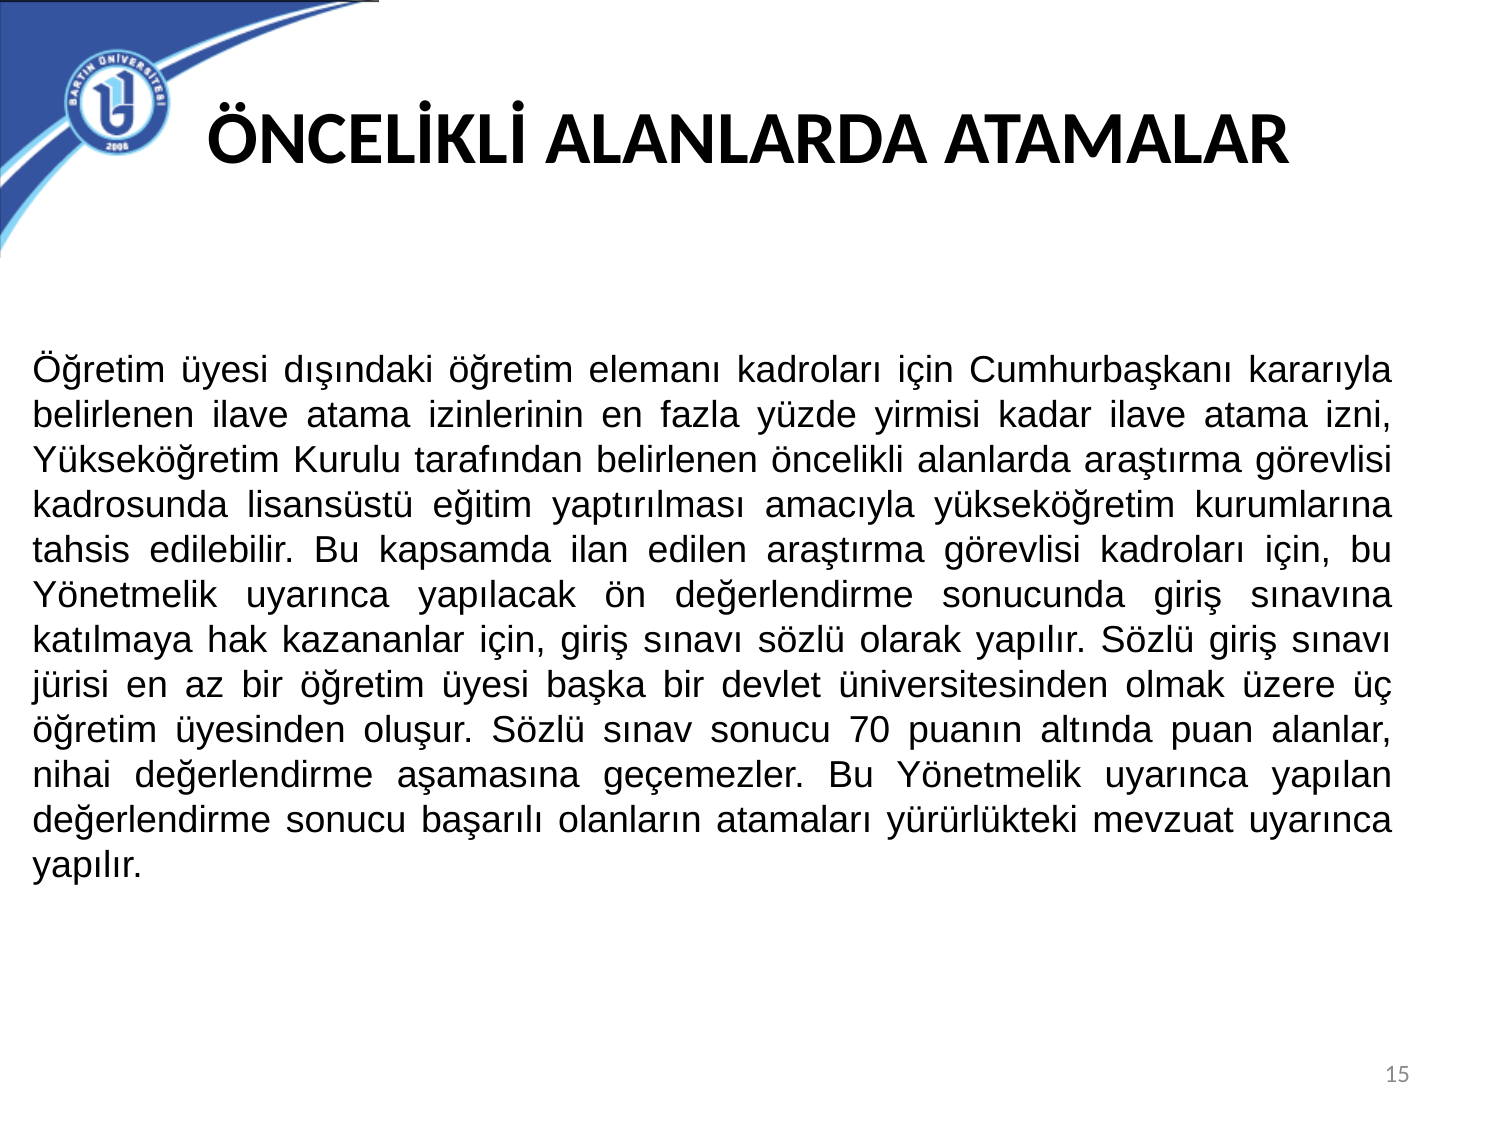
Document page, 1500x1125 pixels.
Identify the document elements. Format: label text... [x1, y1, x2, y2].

title ÖNCELİKLİ ALANLARDA ATAMALAR [382, 30, 1425, 195]
picture [0, 0, 379, 258]
slide_number 15 [1074, 1042, 1425, 1103]
text_box Öğretim üyesi dışındaki öğretim elemanı kadroları için Cumhurbaşkanı kararıyla belirlenen ilave atama izinlerinin en fazla yüzde yirmisi kadar ilave atama izni, Yükseköğretim Kurulu tarafından belirlenen öncelikli alanlarda araştırma görevlisi kadrosunda lisansüstü eğitim yaptırılması amacıyla yükseköğretim kurumlarına tahsis edilebilir. Bu kapsamda ilan edilen araştırma görevlisi kadroları için, bu Yönetmelik uyarınca yapılacak ön değerlendirme sonucunda giriş sınavına katılmaya hak kazananlar için, giriş sınavı sözlü olarak yapılır. Sözlü giriş sınavı jürisi en az bir öğretim üyesi başka bir devlet üniversitesinden olmak üzere üç öğretim üyesinden oluşur. Sözlü sınav sonucu 70 puanın altında puan alanlar, nihai değerlendirme aşamasına geçemezler. Bu Yönetmelik uyarınca yapılan değerlendirme sonucu başarılı olanların atamaları yürürlükteki mevzuat uyarınca yapılır. [17, 338, 1407, 1125]
